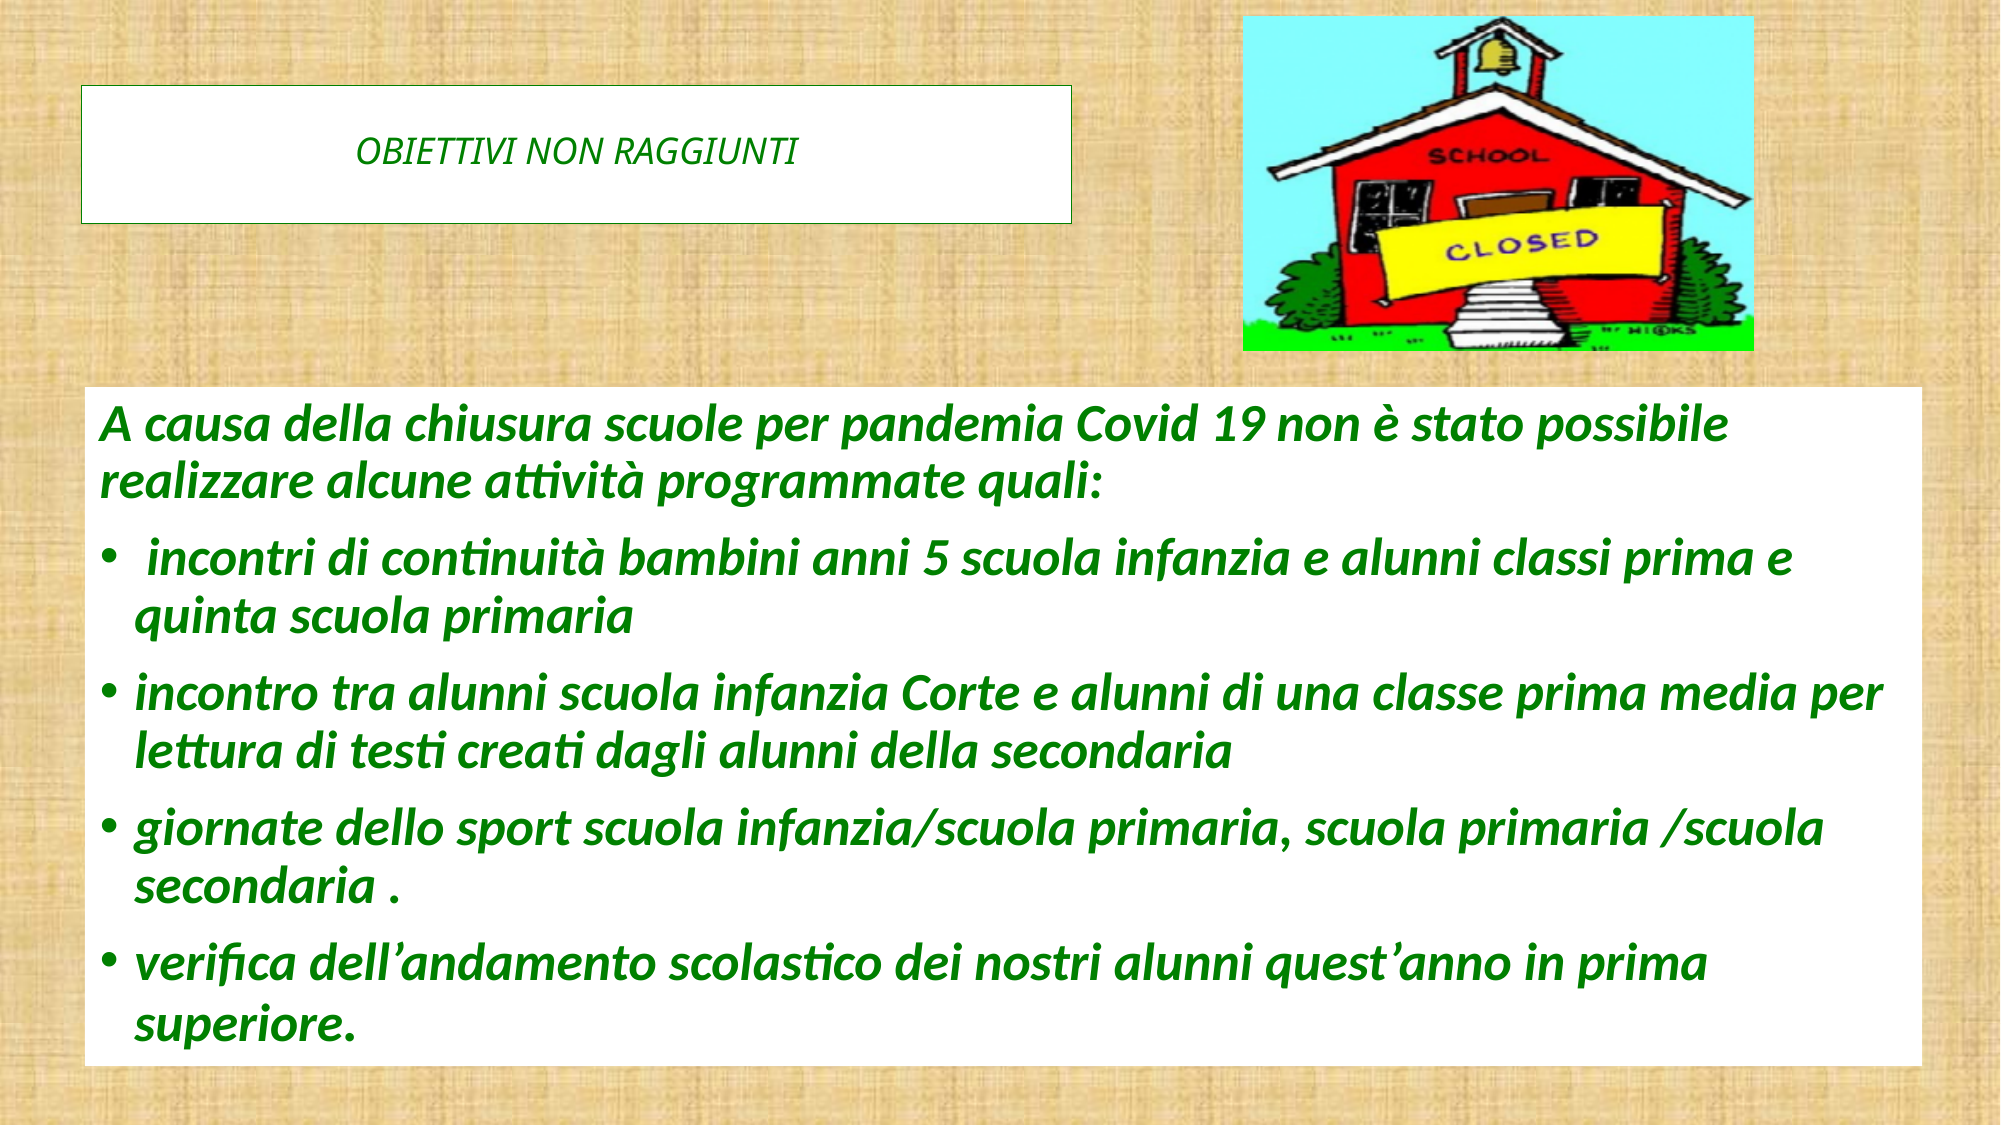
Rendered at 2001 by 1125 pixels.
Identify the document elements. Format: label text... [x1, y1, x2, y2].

list A causa della chiusura scuole per pandemia Covid 19 non è stato possibile realizzare alcune attività programmate quali: incontri di continuità bambini anni 5 scuola infanzia e alunni classi prima e quinta scuola primaria incontro tra alunni scuola infanzia Corte e alunni di una classe prima media per lettura di testi creati dagli alunni della secondaria giornate dello sport scuola infanzia/scuola primaria, scuola primaria /scuola secondaria . verifica dell’andamento scolastico dei nostri alunni quest’anno in prima superiore. [84, 387, 1923, 1067]
title OBIETTIVI NON RAGGIUNTI [81, 85, 1072, 224]
picture [0, 0, 2001, 1125]
